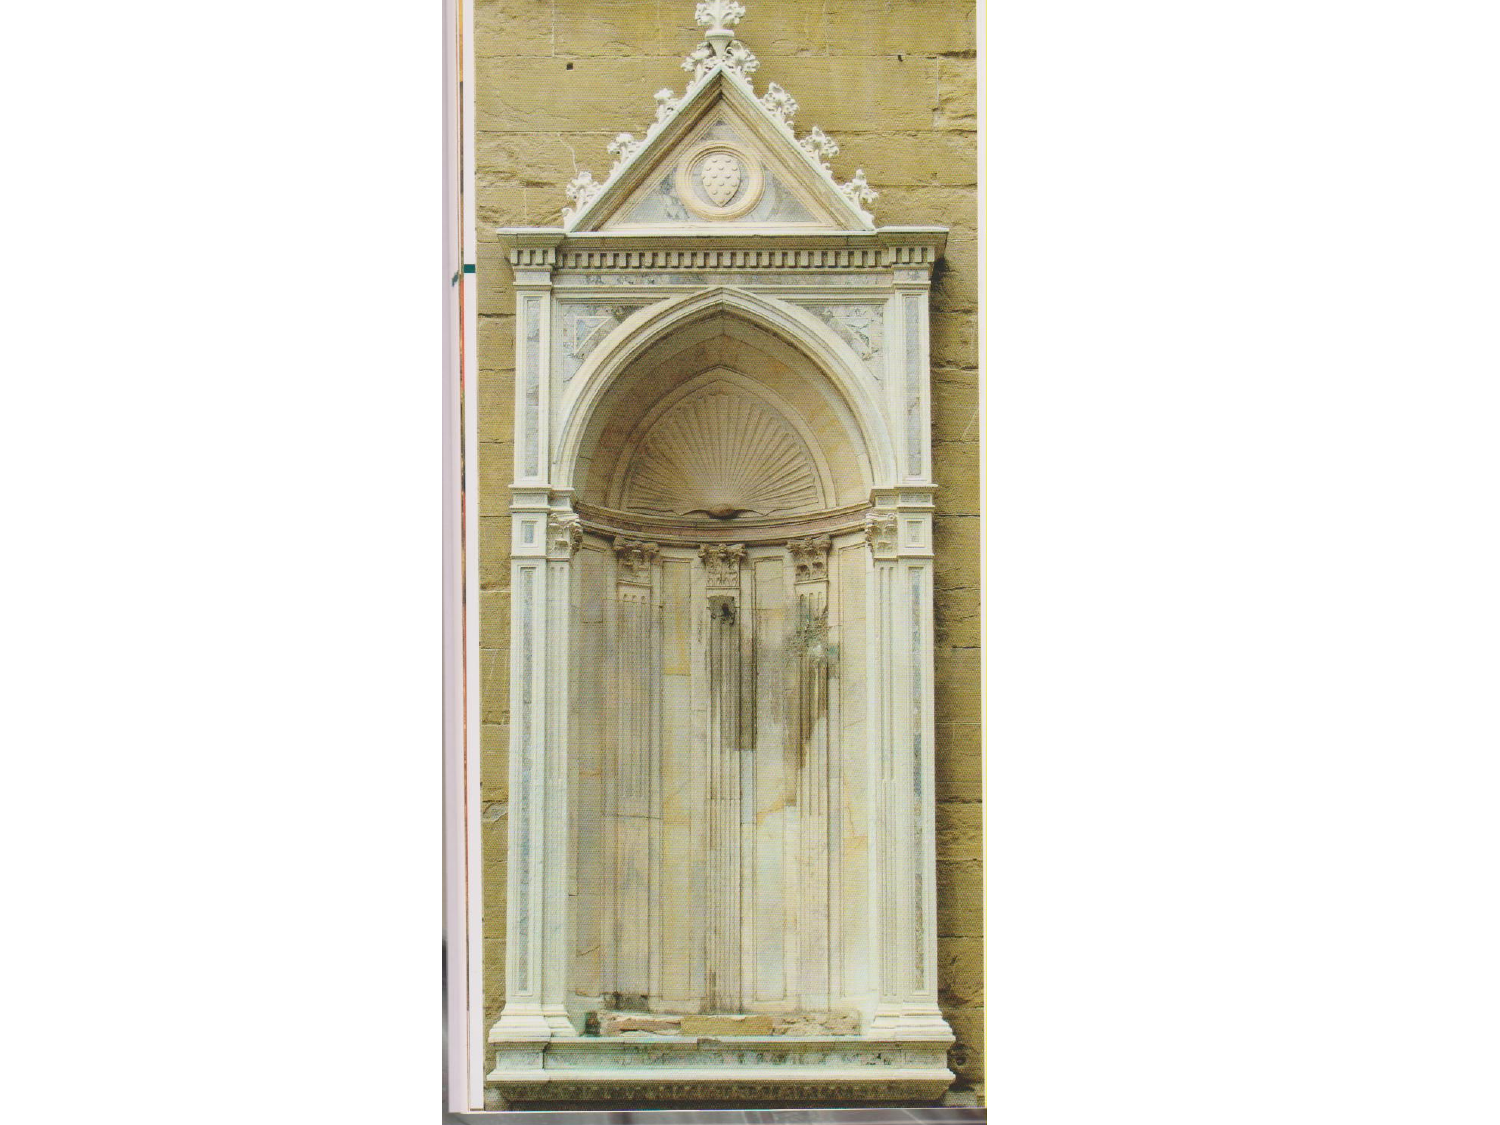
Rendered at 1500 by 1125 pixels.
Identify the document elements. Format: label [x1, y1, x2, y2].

list [442, 0, 987, 1125]
